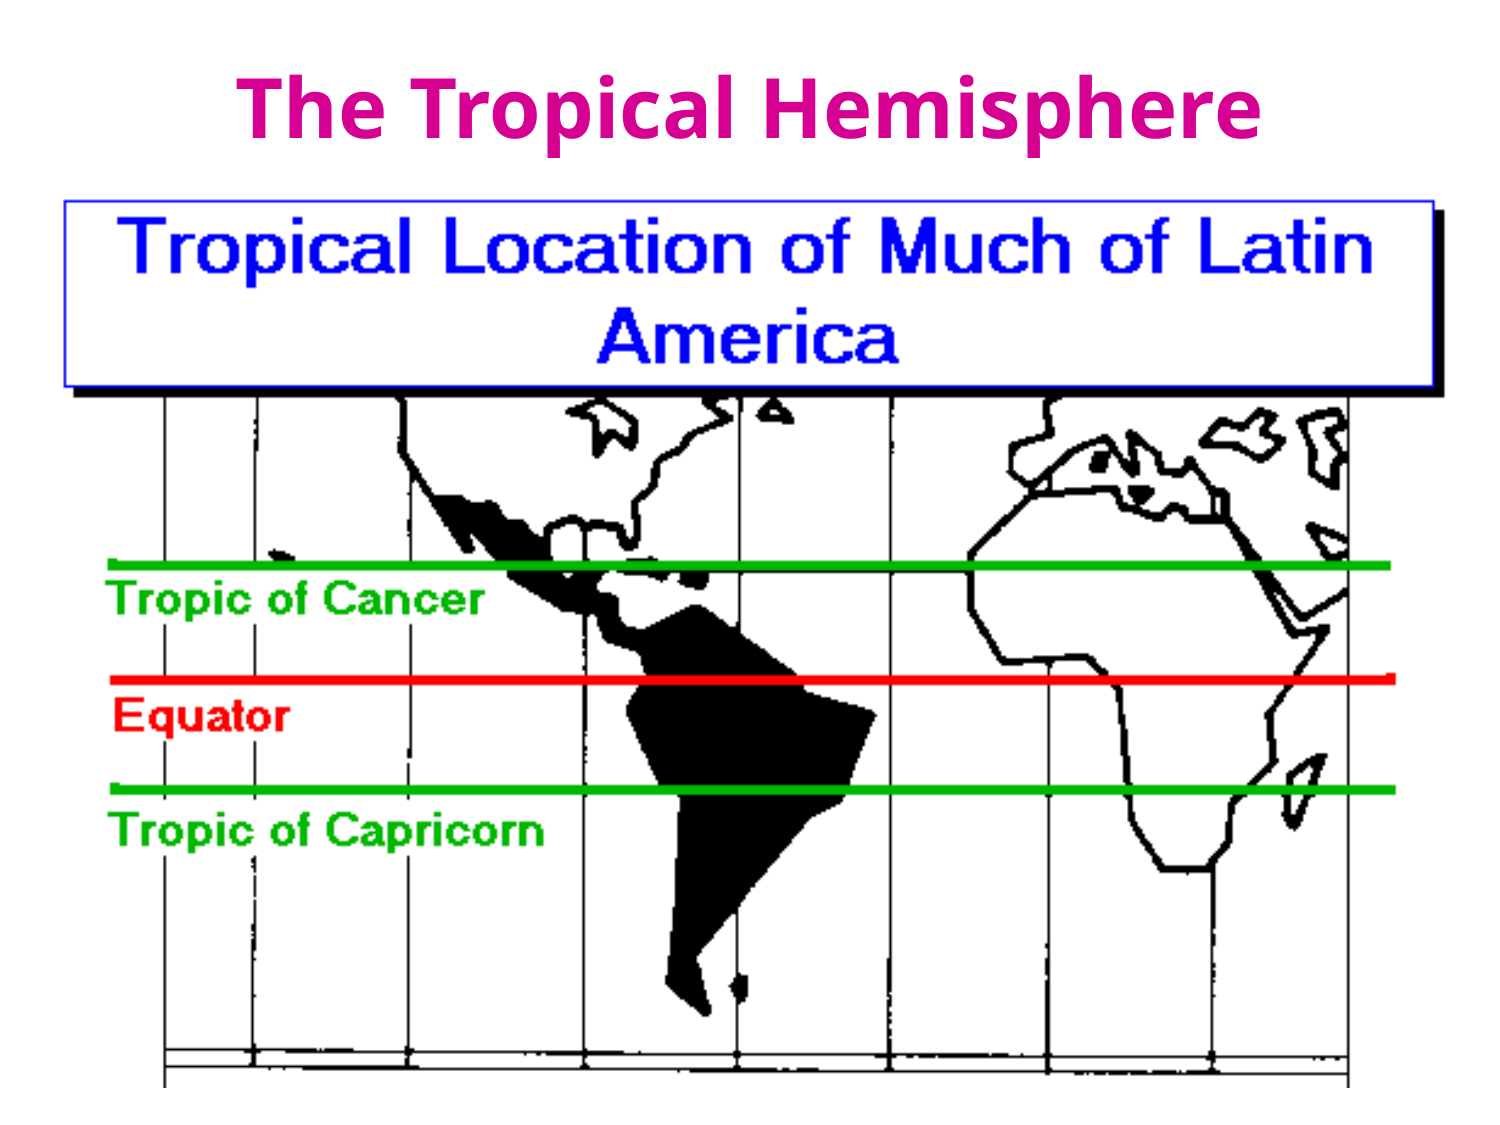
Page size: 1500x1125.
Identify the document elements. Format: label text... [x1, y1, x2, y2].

text_box The Tropical Hemisphere [62, 47, 1438, 163]
picture [62, 191, 1451, 1088]
